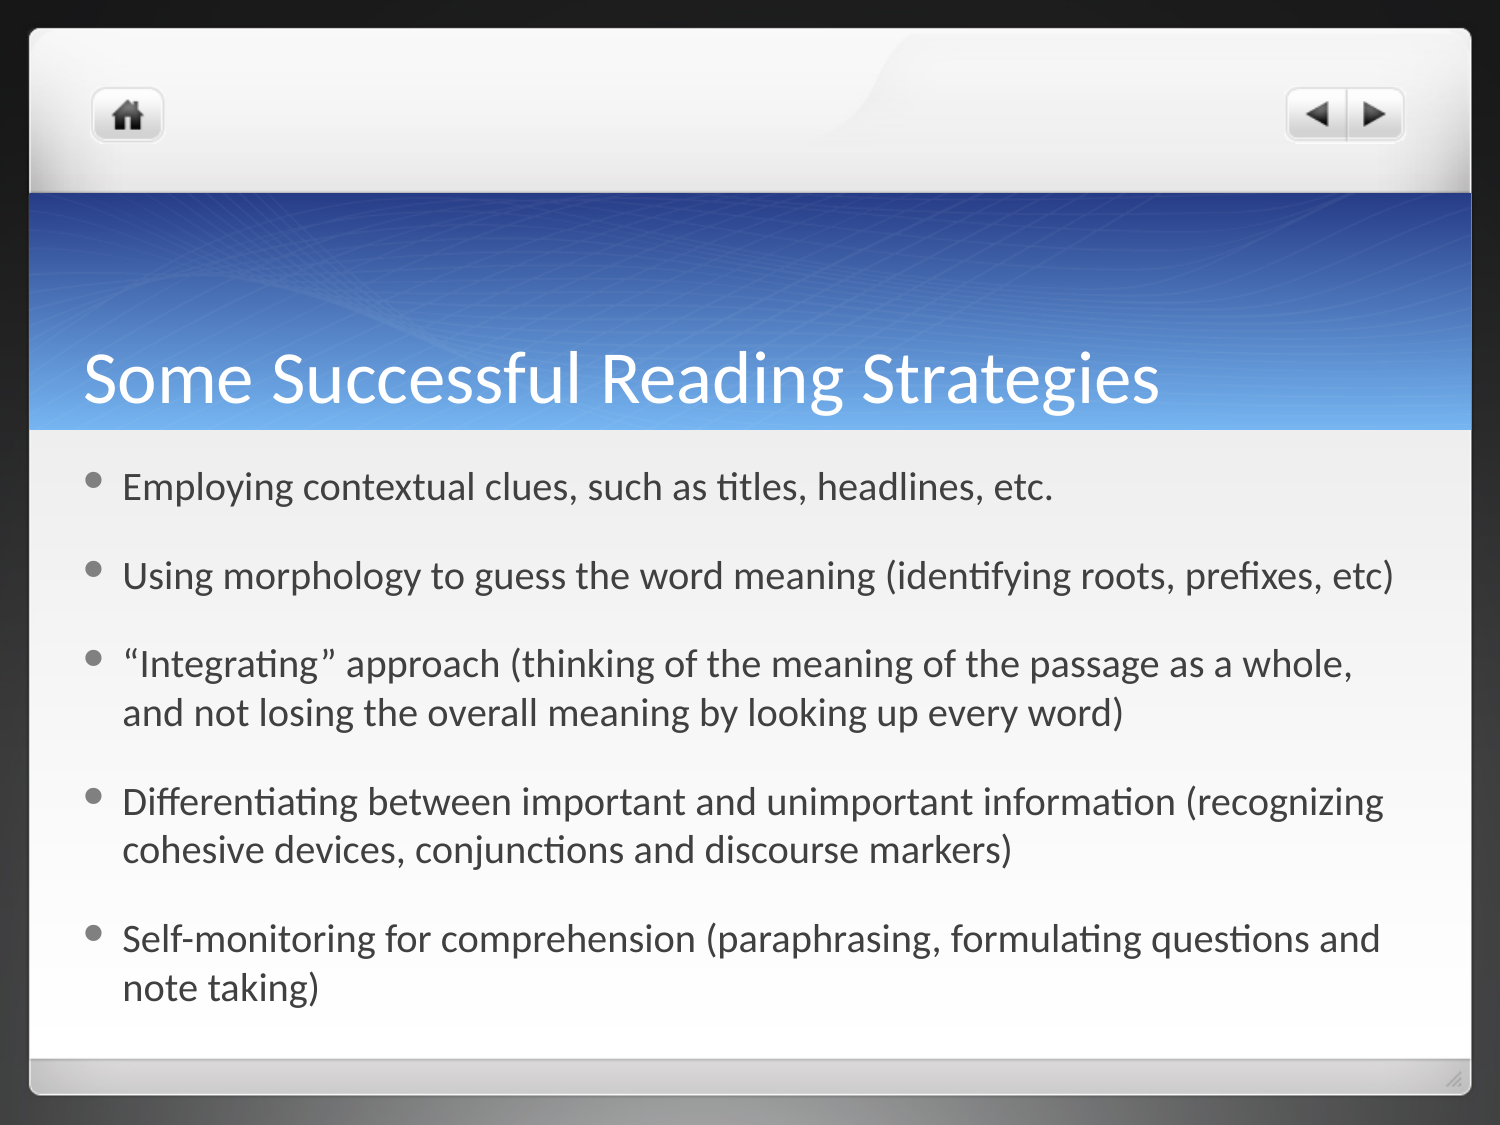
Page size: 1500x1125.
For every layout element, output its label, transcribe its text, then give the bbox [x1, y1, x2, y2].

list Employing contextual clues, such as titles, headlines, etc. Using morphology to guess the word meaning (identifying roots, prefixes, etc) “Integrating” approach (thinking of the meaning of the passage as a whole, and not losing the overall meaning by looking up every word) Differentiating between important and unimportant information (recognizing cohesive devices, conjunctions and discourse markers) Self-monitoring for comprehension (paraphrasing, formulating questions and note taking) [68, 452, 1432, 1025]
picture [0, 0, 1500, 1125]
title Some Successful Reading Strategies [68, 238, 1432, 427]
